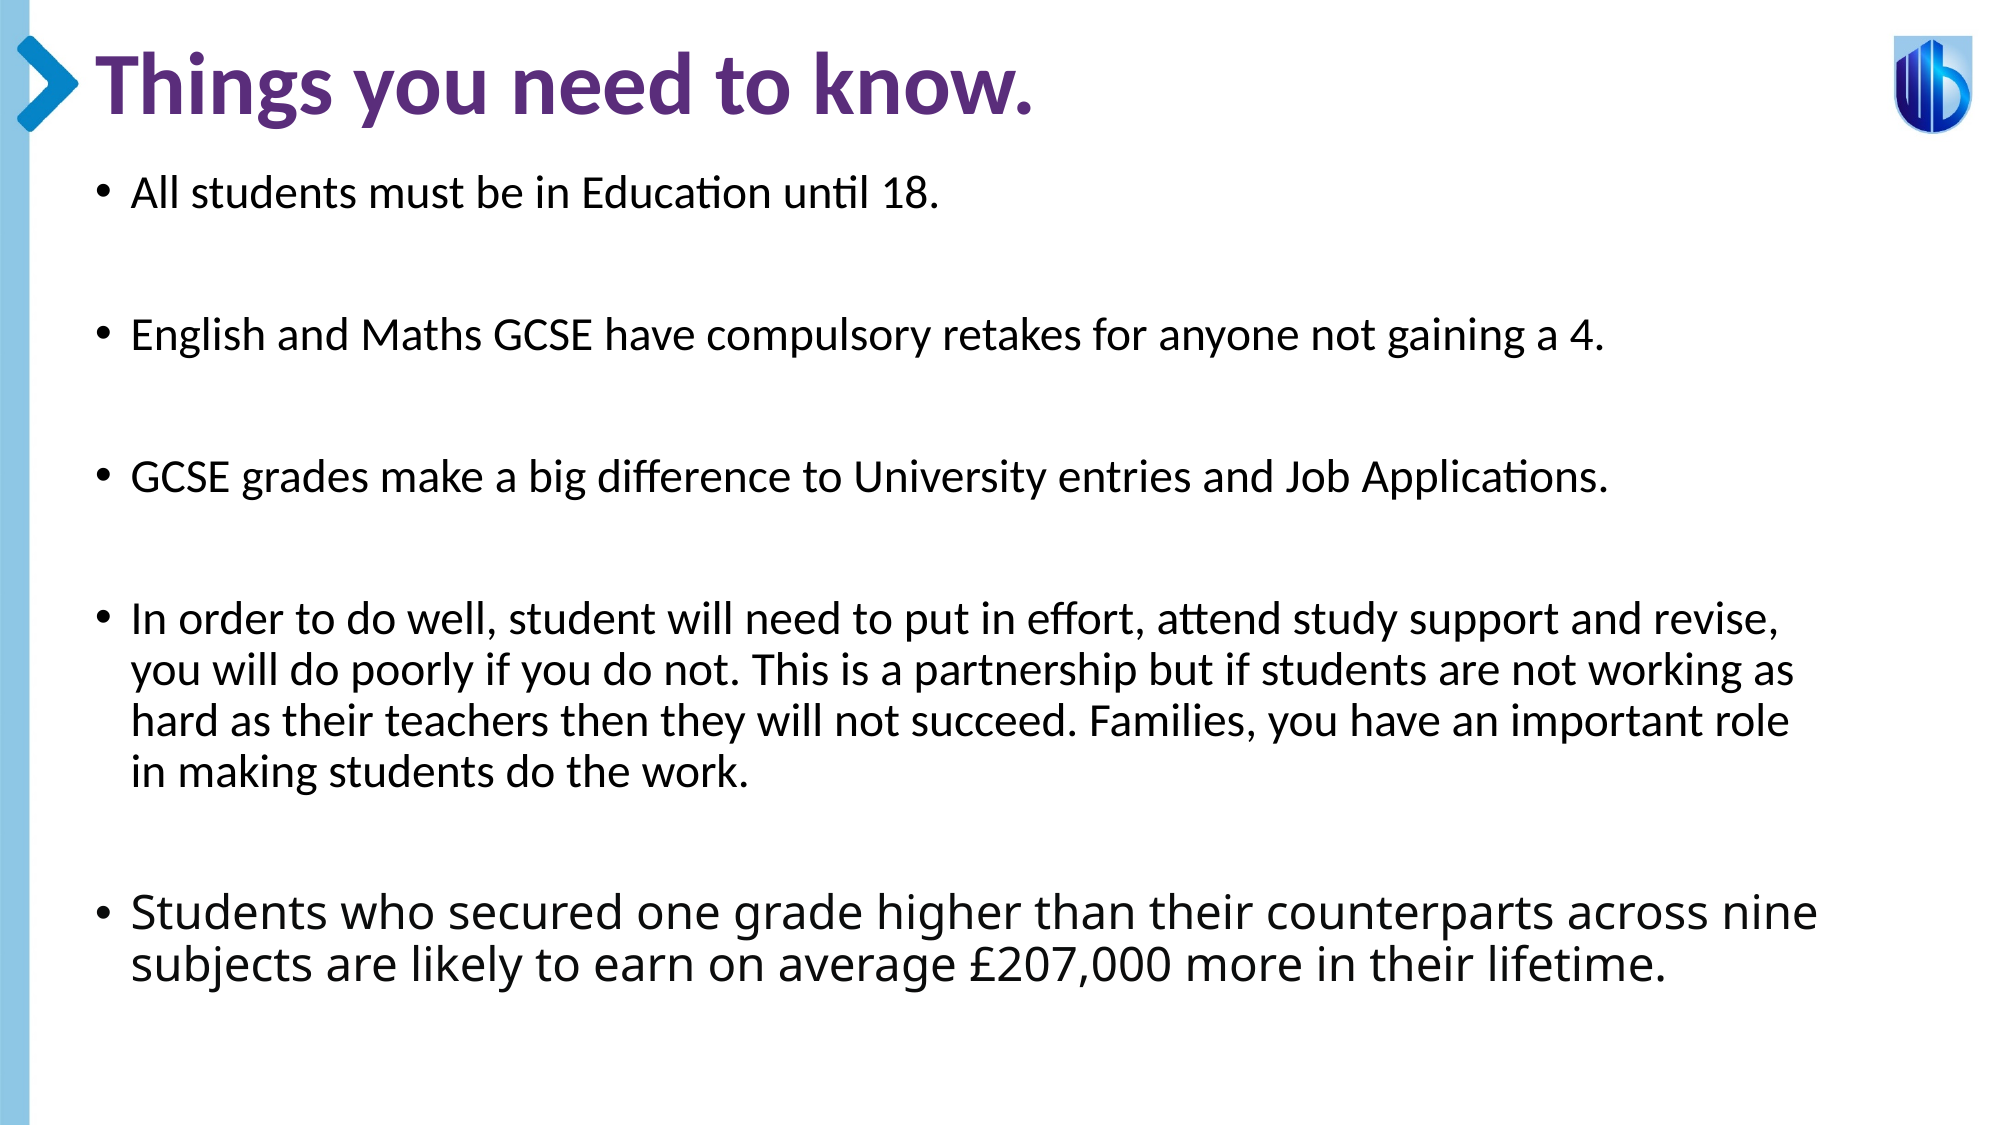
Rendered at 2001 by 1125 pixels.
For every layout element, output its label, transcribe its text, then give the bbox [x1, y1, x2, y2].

picture [0, 0, 2000, 1125]
title Things you need to know. [80, 29, 1840, 142]
list All students must be in Education until 18. English and Maths GCSE have compulsory retakes for anyone not gaining a 4. GCSE grades make a big difference to University entries and Job Applications. In order to do well, student will need to put in effort, attend study support and revise, you will do poorly if you do not. This is a partnership but if students are not working as hard as their teachers then they will not succeed. Families, you have an important role in making students do the work. Students who secured one grade higher than their counterparts across nine subjects are likely to earn on average £207,000 more in their lifetime. [80, 159, 1840, 1014]
